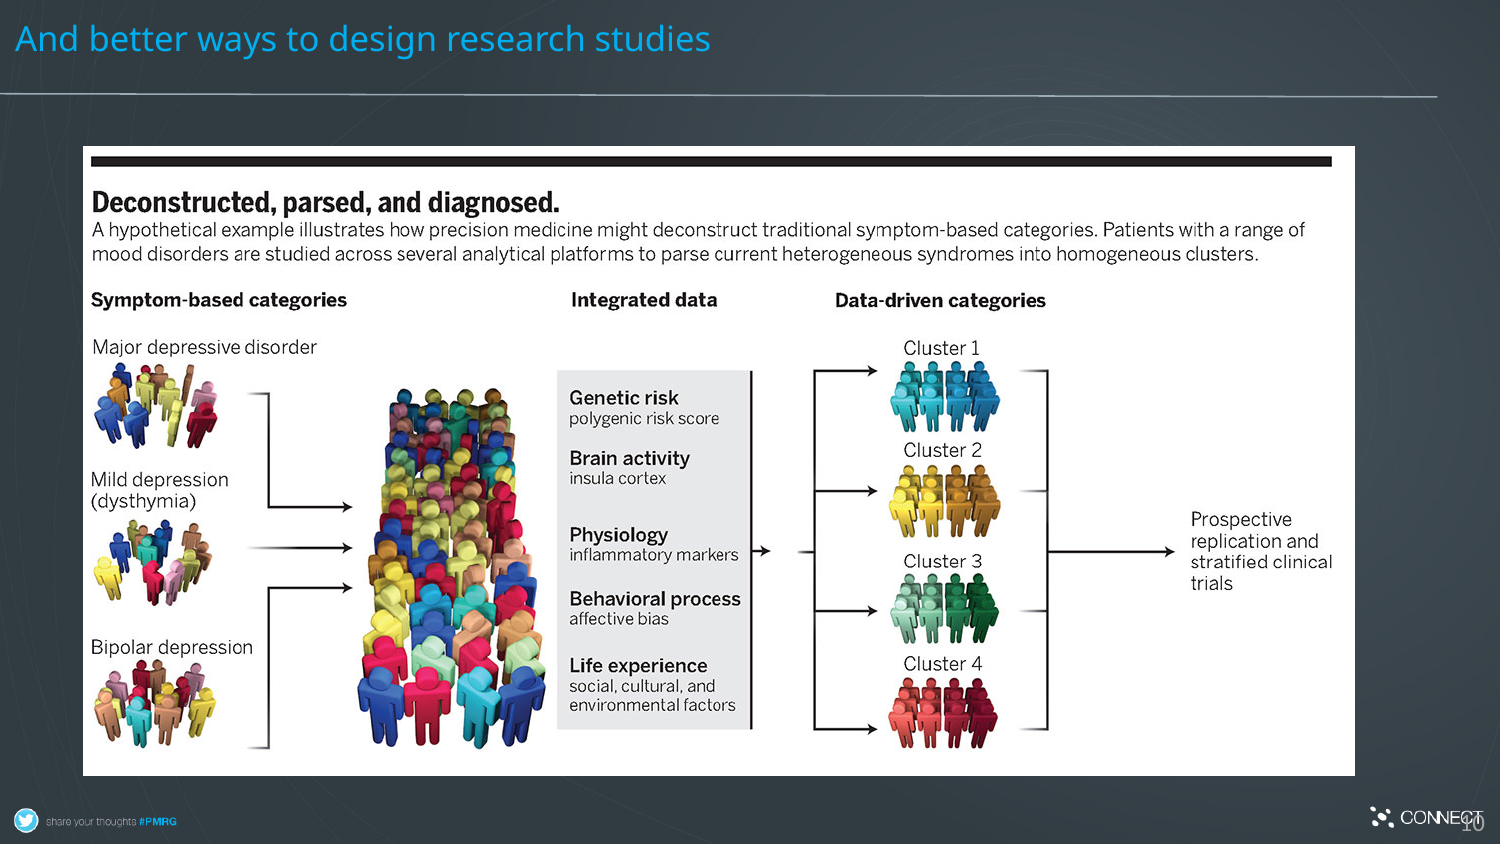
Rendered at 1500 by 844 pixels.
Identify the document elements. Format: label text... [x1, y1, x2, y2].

picture [0, 0, 1500, 844]
slide_number 10 [1437, 798, 1500, 844]
text_box And better ways to design research studies [0, 9, 1275, 66]
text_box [0, 93, 1438, 98]
